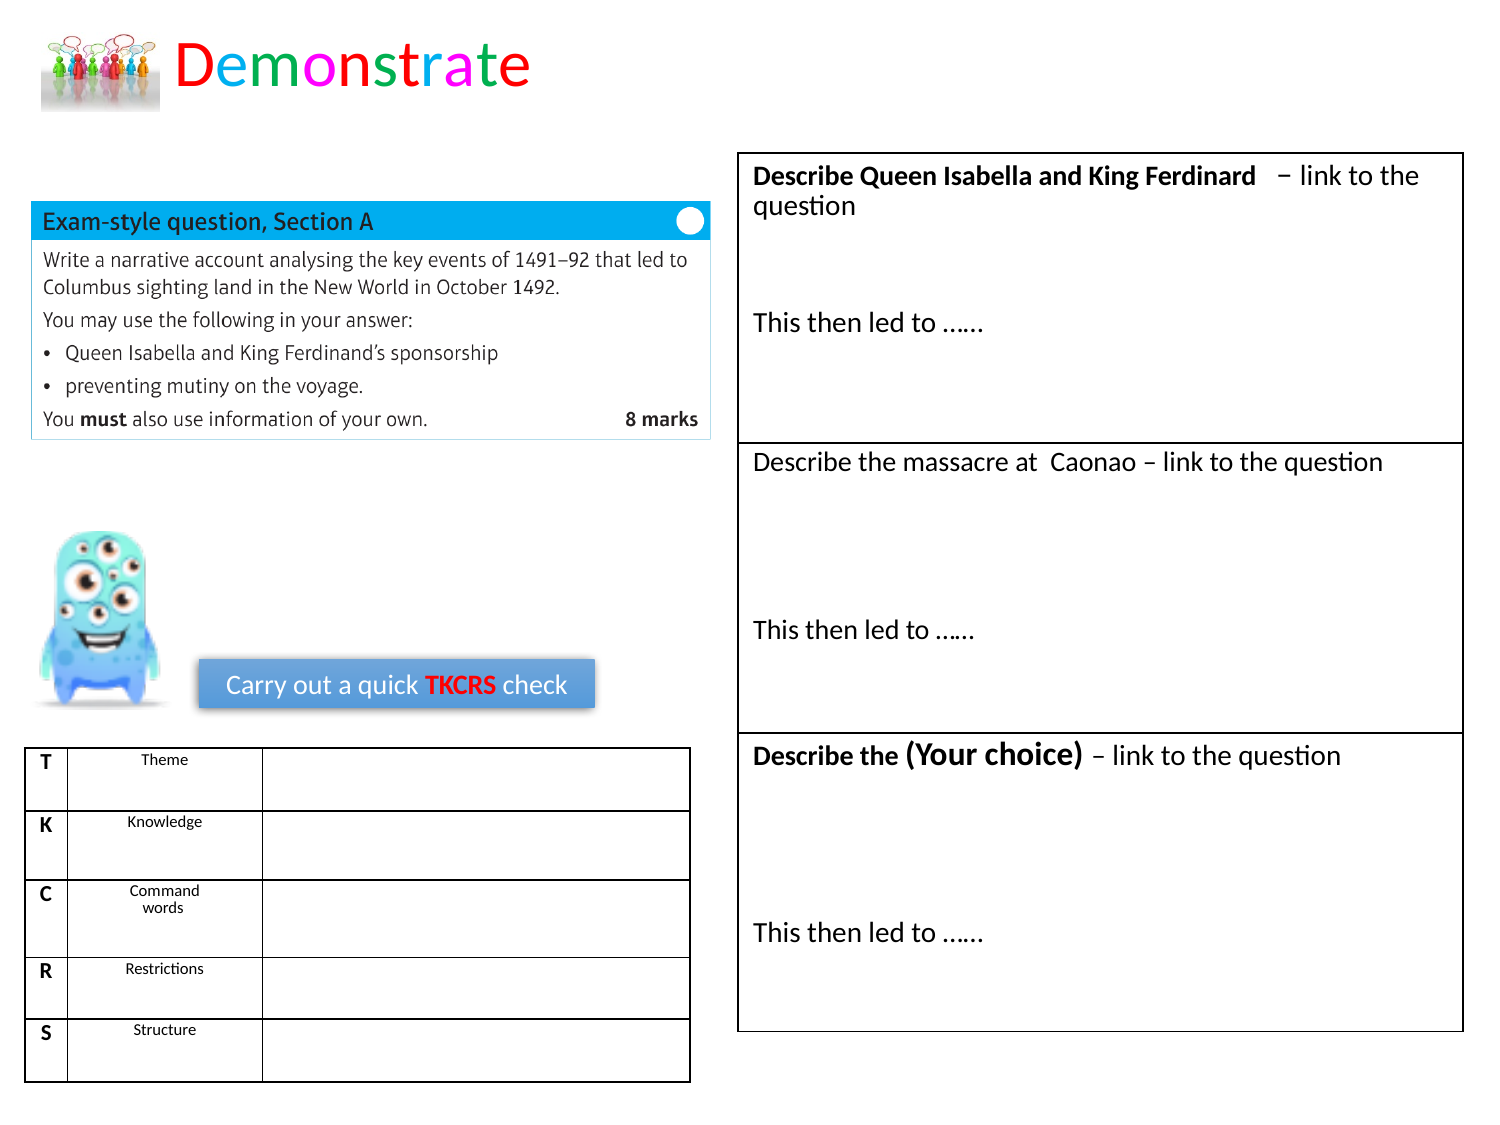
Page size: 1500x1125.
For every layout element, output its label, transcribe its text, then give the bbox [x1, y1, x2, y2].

table_cell [263, 958, 689, 1018]
table_cell Restrictions [68, 958, 262, 1018]
table_cell [263, 881, 689, 957]
table_cell Describe the massacre at Caonao – link to the question This then led to …… [739, 444, 1462, 732]
table_cell R [26, 958, 67, 1018]
table_header T [26, 749, 67, 810]
table_header Theme [68, 749, 262, 810]
table_cell Structure [68, 1020, 262, 1081]
table_cell S [26, 1020, 67, 1081]
table_cell C [26, 881, 67, 957]
table_cell Knowledge [68, 812, 262, 879]
table_header Describe Queen Isabella and King Ferdinard – link to the question This then led to …… [739, 154, 1462, 442]
table_cell [263, 812, 689, 879]
picture [41, 32, 160, 112]
table_cell K [26, 812, 67, 879]
table_cell Describe the (Your choice) – link to the question This then led to …… [739, 734, 1462, 1031]
table_cell [263, 1020, 689, 1081]
text_box Demonstrate [159, 11, 964, 107]
table_header [263, 749, 689, 810]
picture [26, 531, 175, 710]
table_cell Command words [68, 881, 262, 957]
picture [26, 196, 715, 444]
text_box Carry out a quick TKCRS check [199, 659, 595, 708]
